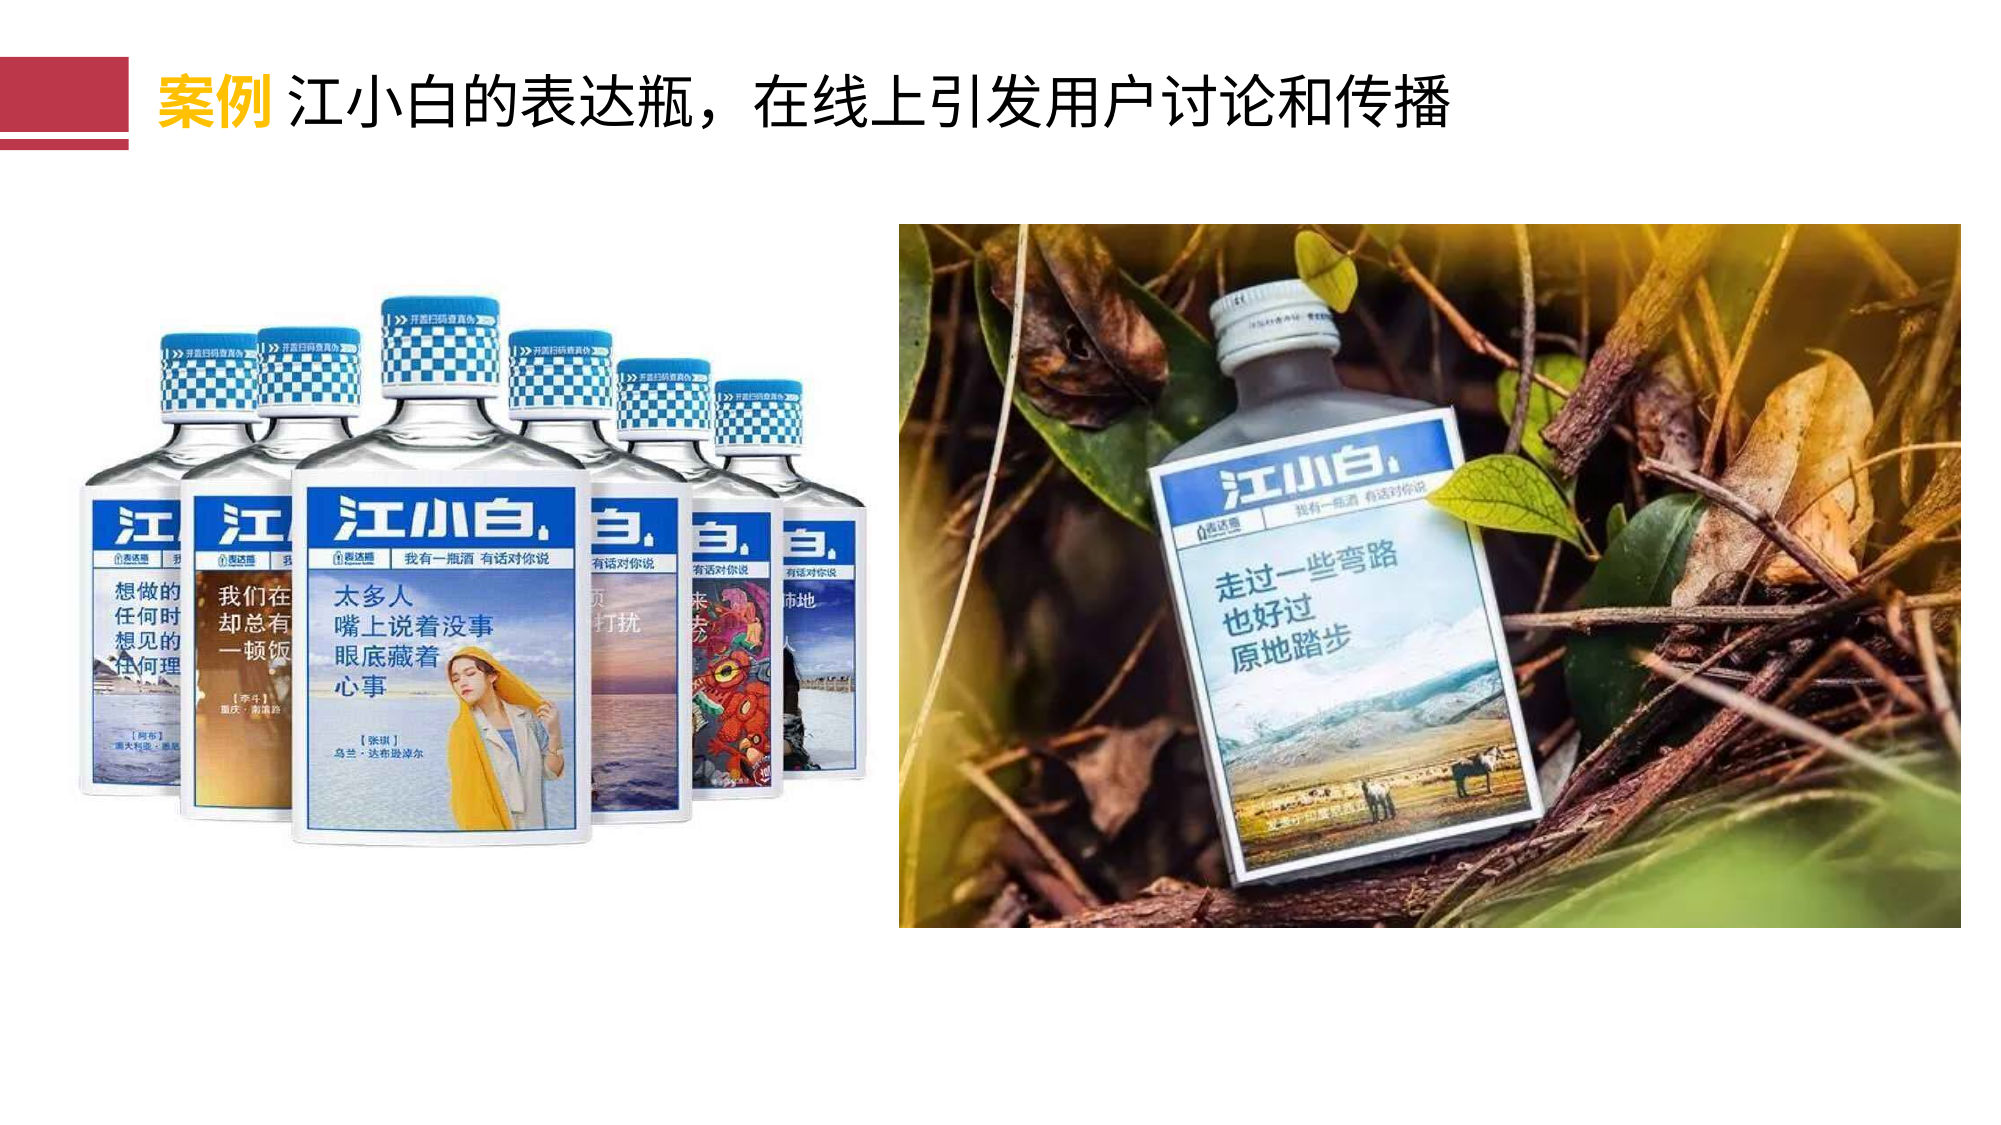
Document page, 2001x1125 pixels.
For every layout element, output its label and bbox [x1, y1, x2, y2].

text_box [0, 56, 1798, 170]
picture [46, 179, 1961, 974]
